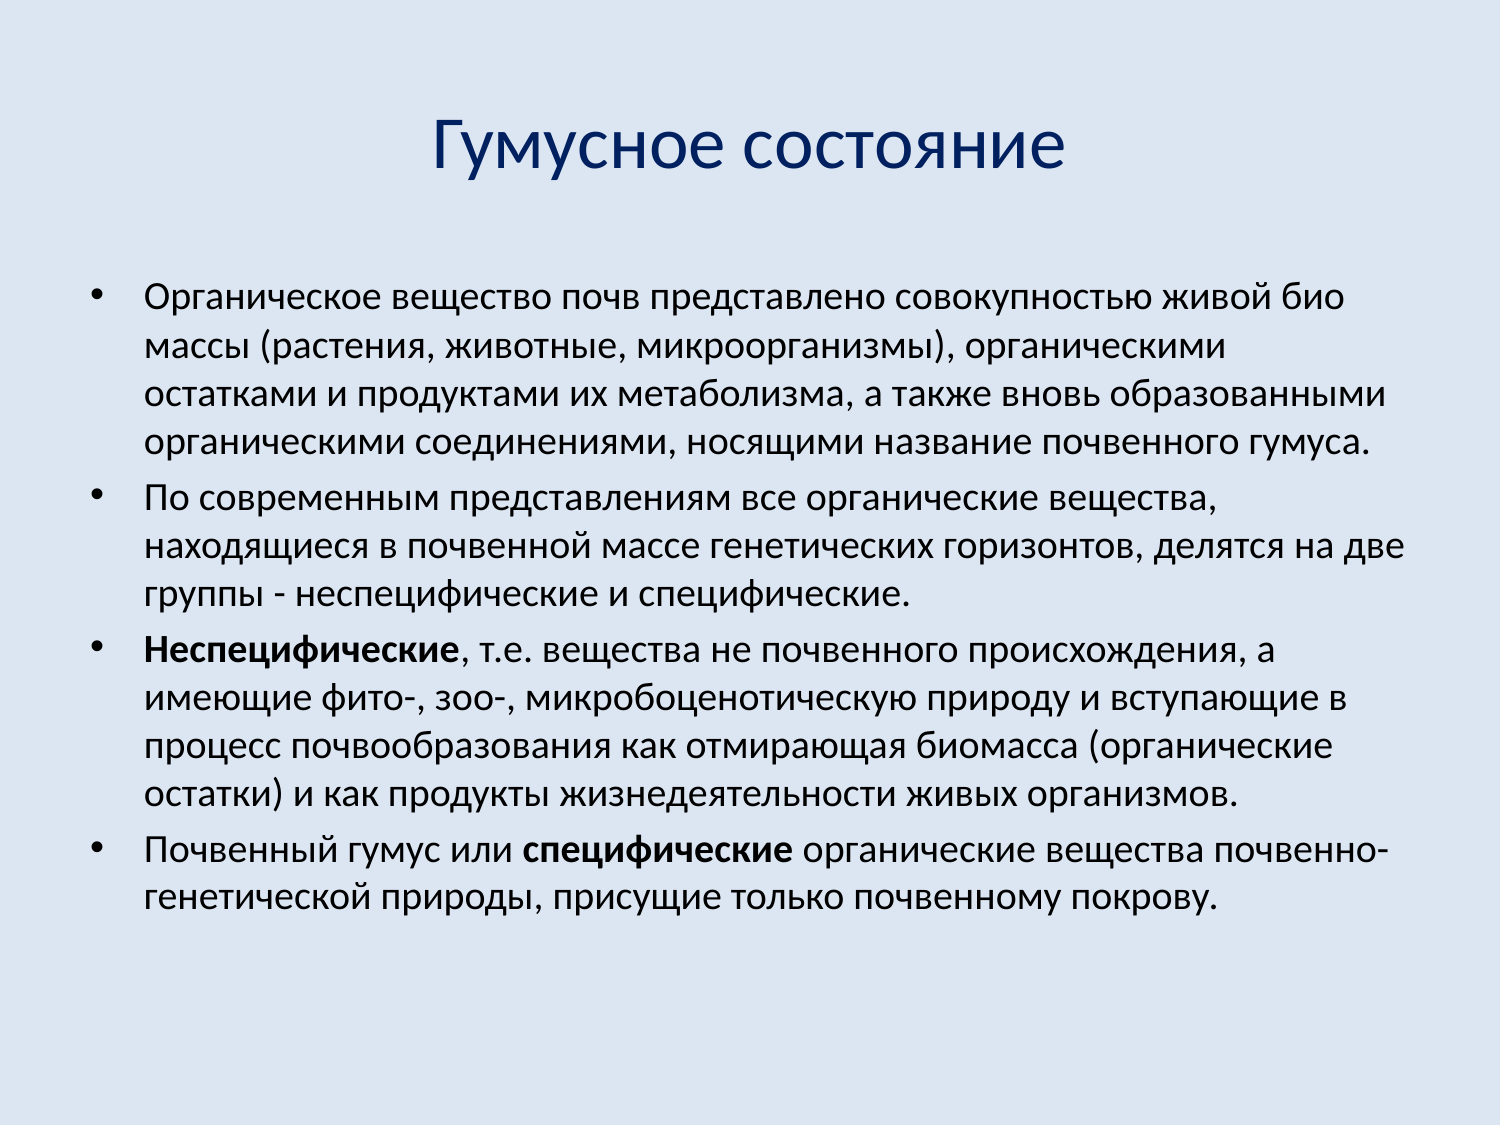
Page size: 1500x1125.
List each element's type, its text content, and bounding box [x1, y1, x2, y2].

title Гумусное состояние [75, 45, 1425, 233]
list Органическое вещество почв представлено совокупностью живой био­массы (растения, животные, микроорганизмы), органическими остатками и продуктами их метаболизма, а также вновь образованными органическими соединениями, носящими название почвенного гумуса. По современным представлениям все органические вещества, находящиеся в почвенной массе генетических горизонтов, делятся на две группы - неспецифические и специфические. Неспецифические, т.е. вещества не почвенного происхождения, а имеющие фито-, зоо-, микробоценотическую природу и вступающие в процесс почвообразования как отмирающая биомасса (органические остатки) и как продукты жизнедеятельности живых организмов. Почвенный гумус или специфические органические вещества почвенно- генетической природы, присущие только почвенному покрову. [75, 262, 1425, 1005]
